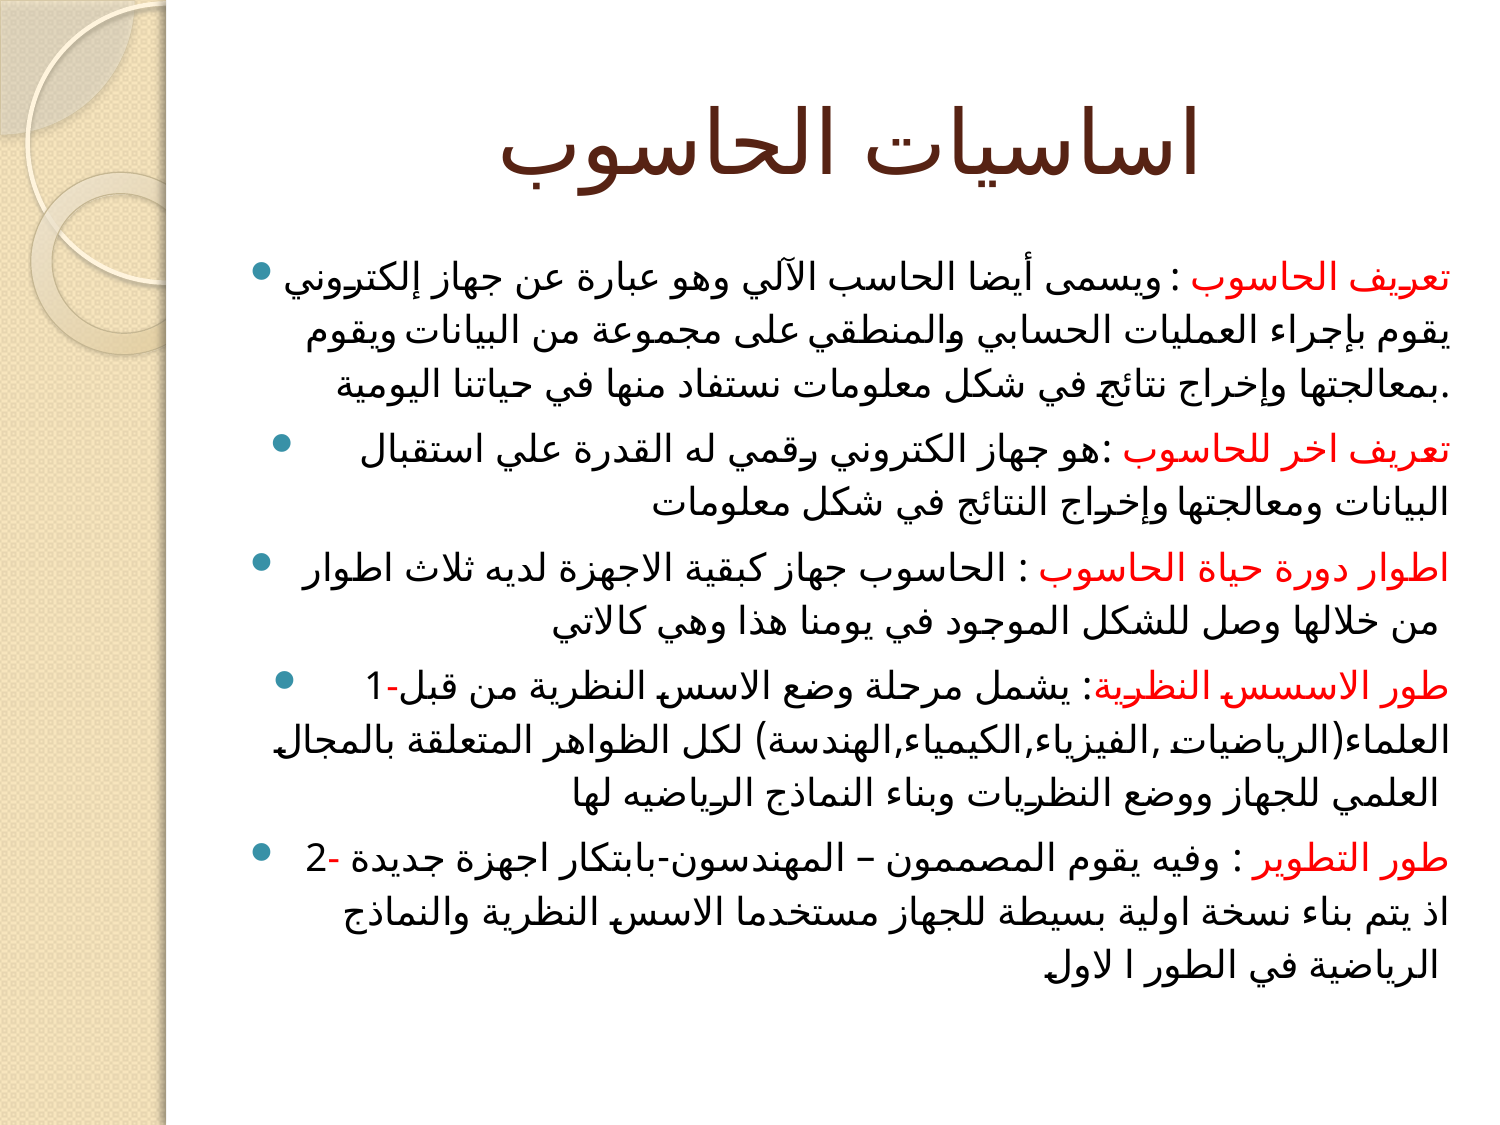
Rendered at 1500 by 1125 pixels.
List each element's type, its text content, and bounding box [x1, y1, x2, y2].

title اساسيات الحاسوب [235, 45, 1466, 233]
list تعريف الحاسوب : ويسمى أيضا الحاسب الآلي وهو عبارة عن جهاز إلكتروني يقوم بإجراء العمليات الحسابي والمنطقي على مجموعة من البيانات ويقوم بمعالجتها وإخراج نتائج في شكل معلومات نستفاد منها في حياتنا اليومية. تعريف اخر للحاسوب :هو جهاز الكتروني رقمي له القدرة علي استقبال البيانات ومعالجتها وإخراج النتائج في شكل معلومات اطوار دورة حياة الحاسوب : الحاسوب جهاز كبقية الاجهزة لديه ثلاث اطوار من خلالها وصل للشكل الموجود في يومنا هذا وهي كالاتي 1-طور الاسسس النظرية: يشمل مرحلة وضع الاسس النظرية من قبل العلماء(الرياضيات ,الفيزياء,الكيمياء,الهندسة) لكل الظواهر المتعلقة بالمجال العلمي للجهاز ووضع النظريات وبناء النماذج الرياضيه لها 2- طور التطوير : وفيه يقوم المصممون – المهندسون-بابتكار اجهزة جديدة اذ يتم بناء نسخة اولية بسيطة للجهاز مستخدما الاسس النظرية والنماذج الرياضية في الطور ا لاول [235, 237, 1466, 1025]
